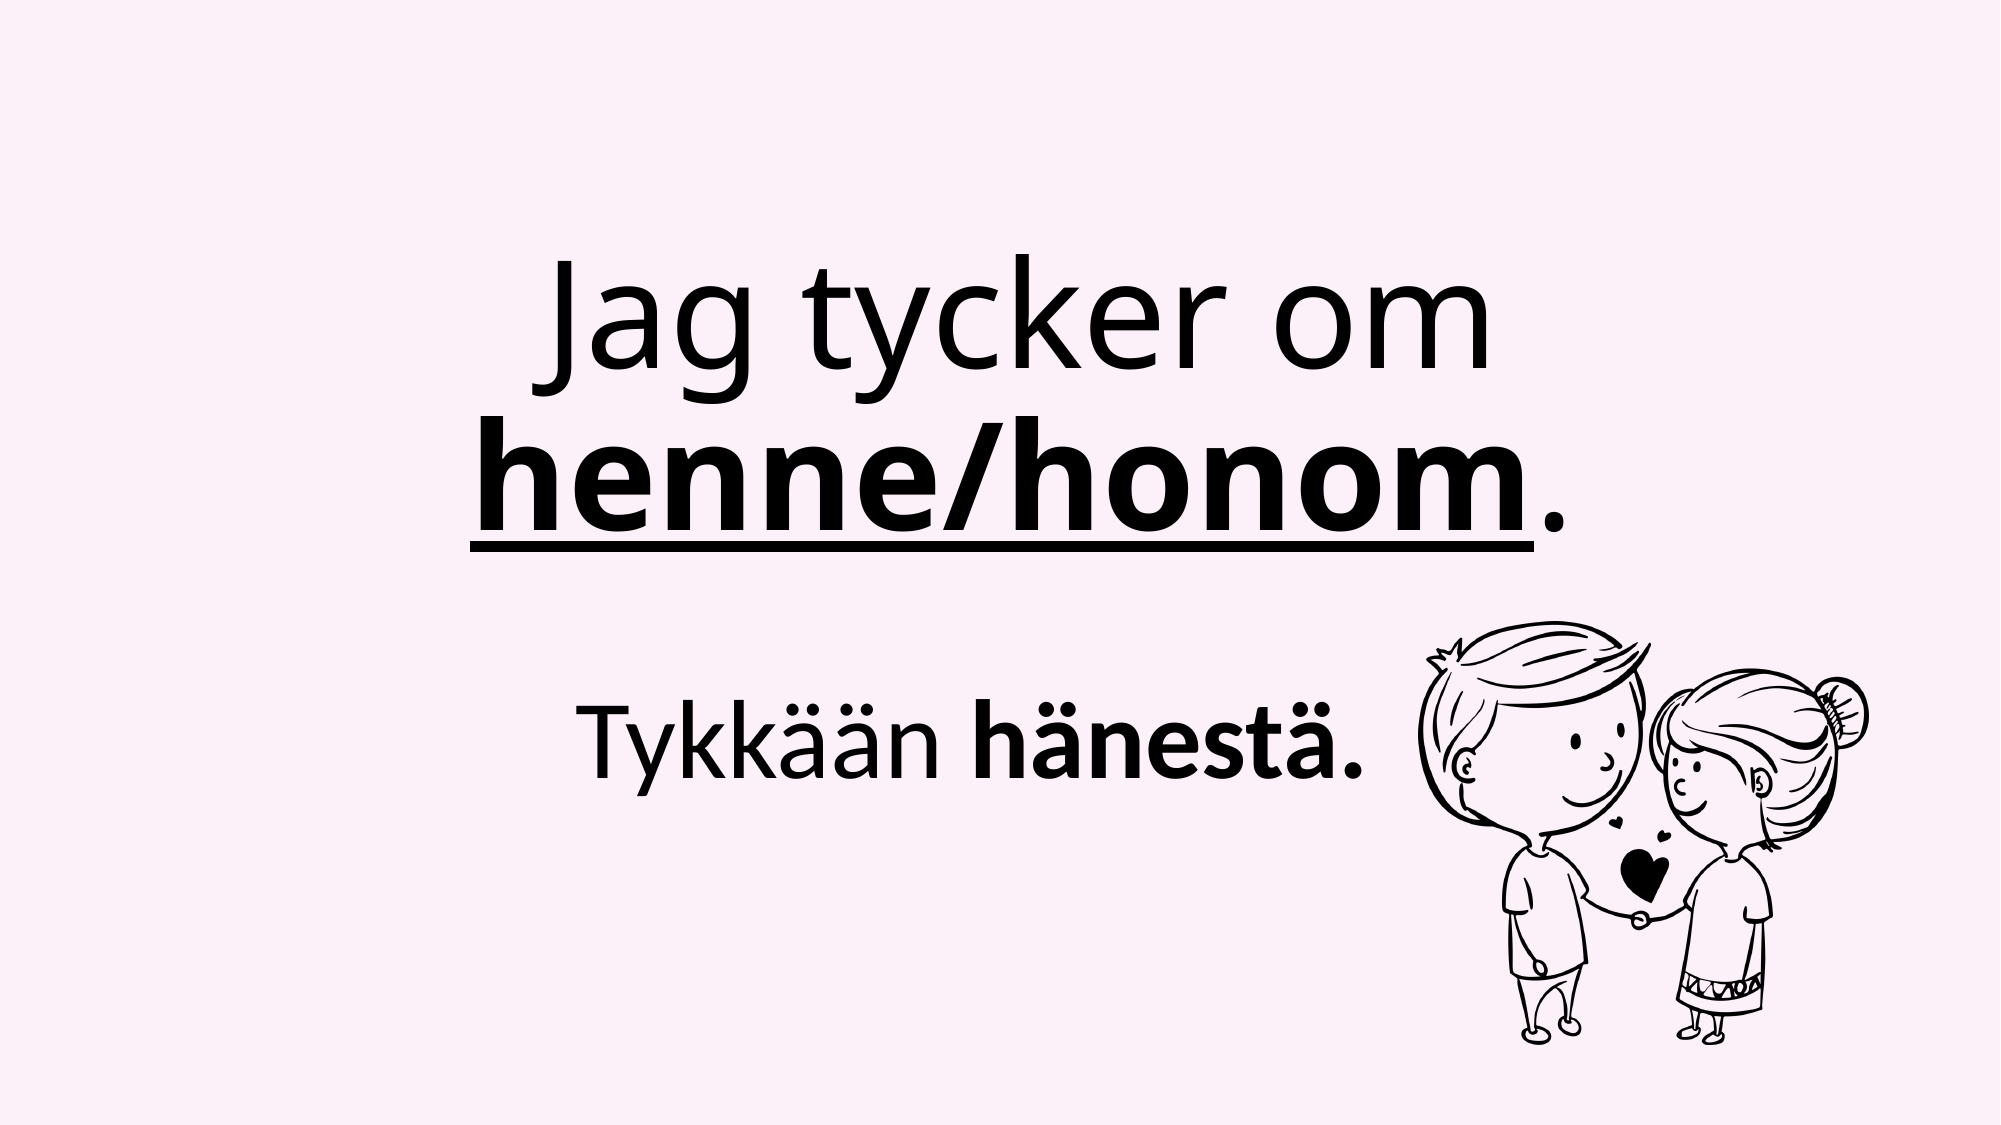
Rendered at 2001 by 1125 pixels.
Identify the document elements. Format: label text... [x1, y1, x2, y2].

title Jag tycker om henne/honom. [58, 178, 1986, 571]
subtitle Tykkään hänestä. [222, 673, 1418, 946]
picture [1418, 621, 1869, 1045]
